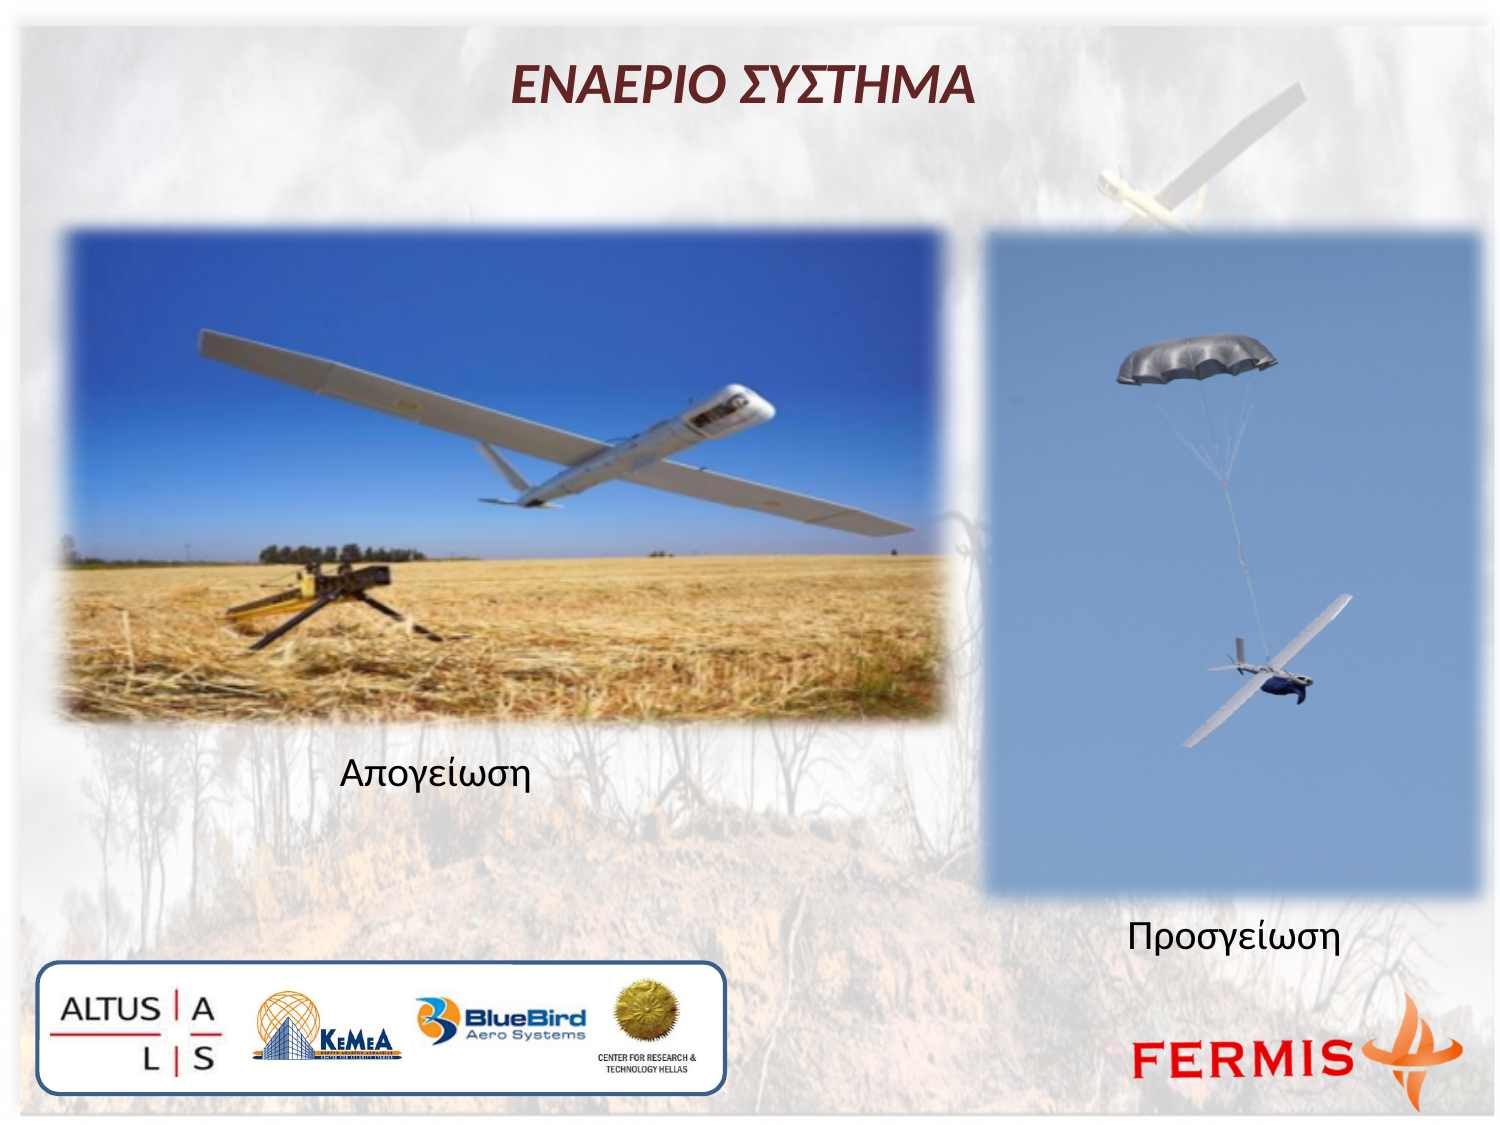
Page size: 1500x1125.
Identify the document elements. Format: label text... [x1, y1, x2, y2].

text_box Απογείωση [324, 747, 613, 925]
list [37, 212, 962, 738]
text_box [37, 962, 726, 1095]
text_box Εναεριο Συστημα [74, 37, 1425, 180]
text_box Προσγείωση [1112, 926, 1400, 1088]
picture [1132, 991, 1463, 1113]
picture [964, 212, 1500, 917]
